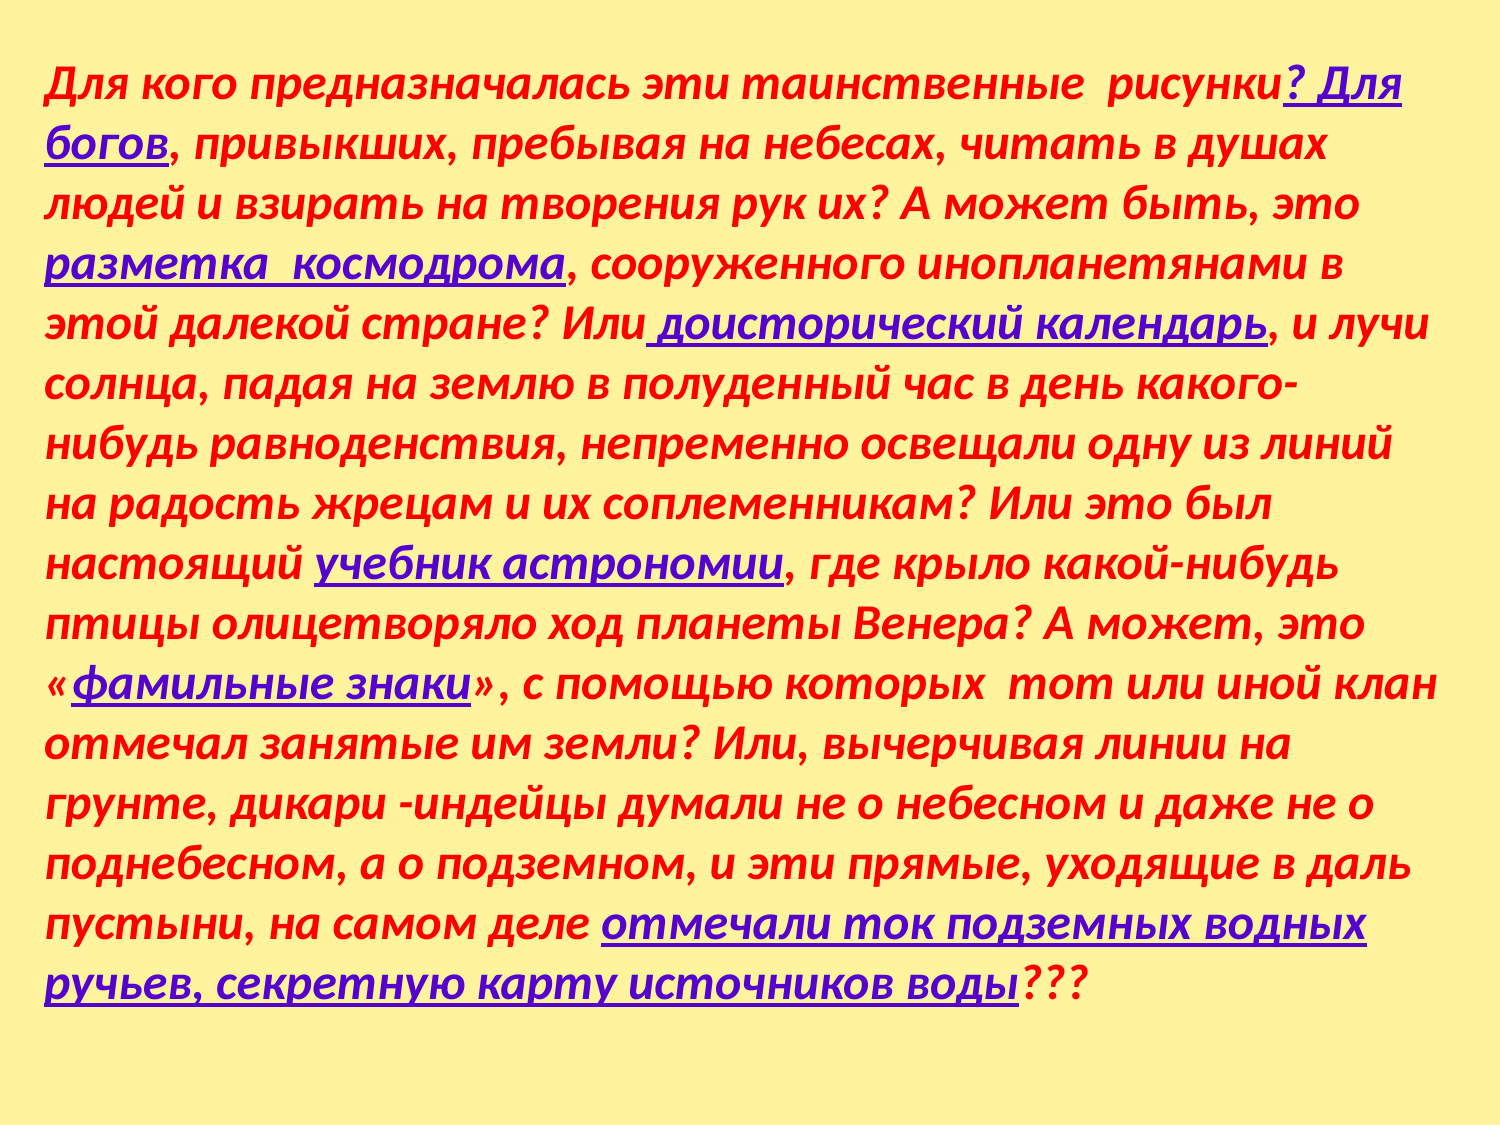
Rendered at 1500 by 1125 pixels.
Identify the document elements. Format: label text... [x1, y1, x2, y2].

text_box Для кого предназначалась эти таинственные рисунки? Для богов, привыкших, пребывая на небесах, читать в душах людей и взирать на творения рук их? А может быть, это разметка космодрома, сооруженного инопланетянами в этой далекой стране? Или доисторический календарь, и лучи солнца, падая на землю в полуденный час в день какого-нибудь равноденствия, непременно освещали одну из линий на радость жрецам и их соплеменникам? Или это был настоящий учебник астрономии, где крыло какой-нибудь птицы олицетворяло ход планеты Венера? А может, это «фамильные знаки», с помощью которых тот или иной клан отмечал занятые им земли? Или, вычерчивая линии на грунте, дикари -индейцы думали не о небесном и даже не о поднебесном, а о подземном, и эти прямые, уходящие в даль пустыни, на самом деле отмечали ток подземных водных ручьев, секретную карту источников воды??? [29, 42, 1459, 1018]
